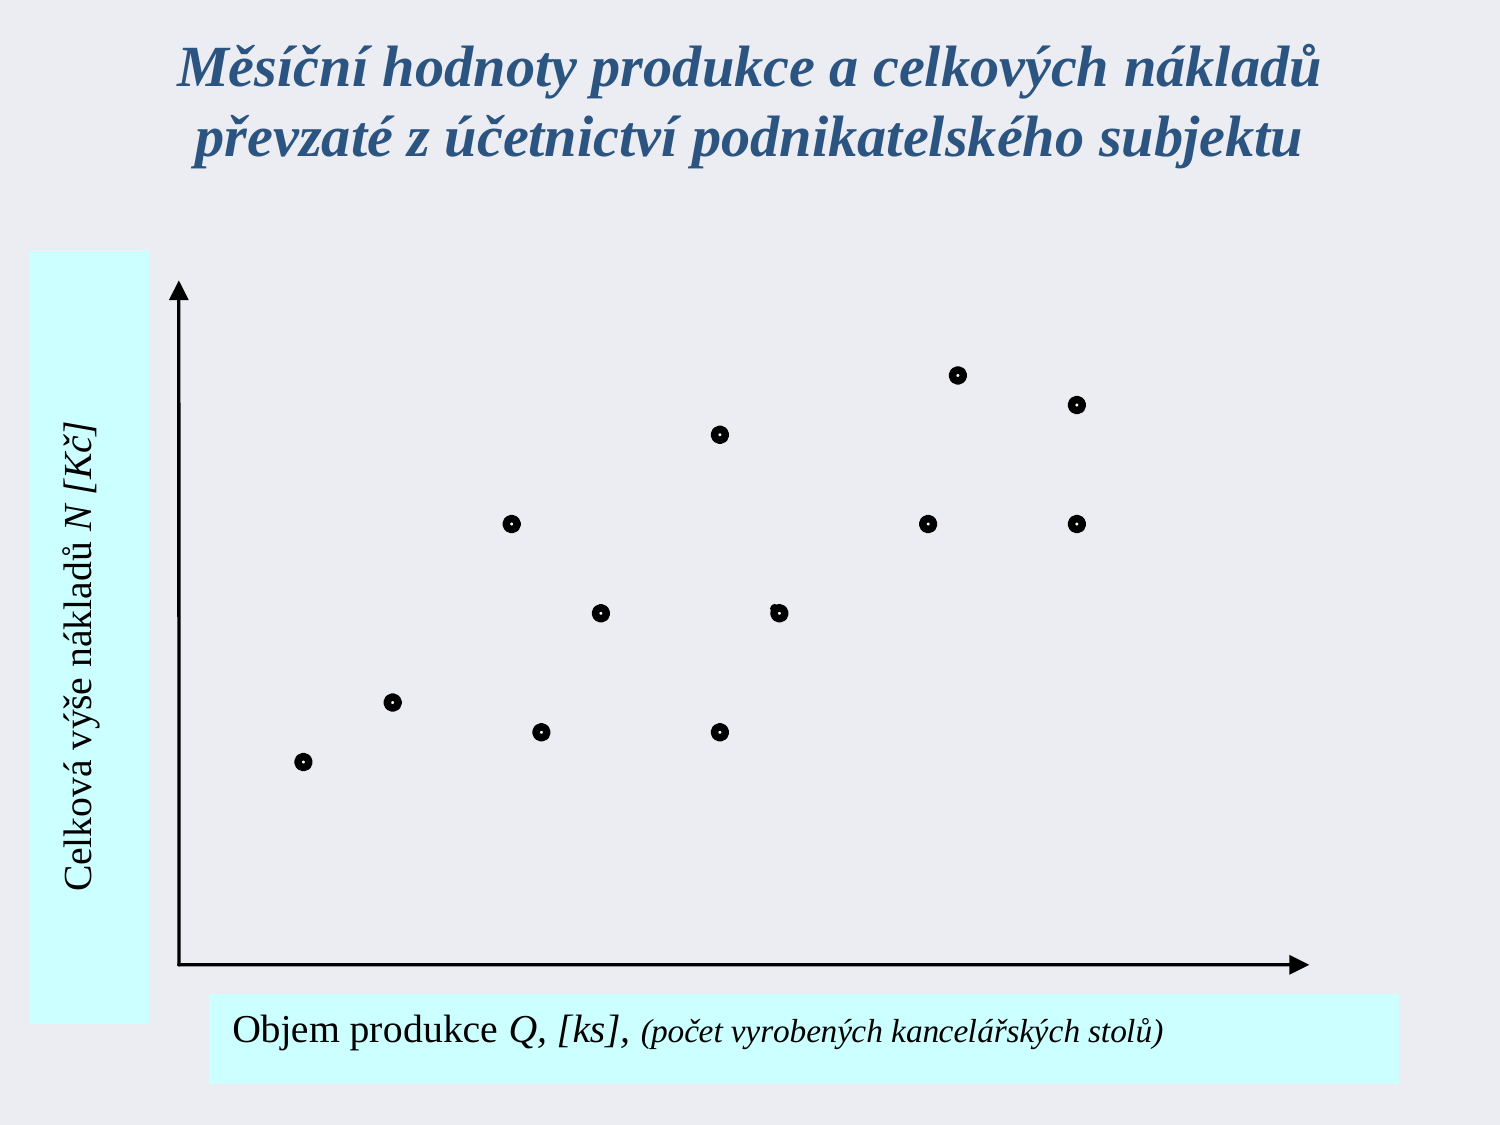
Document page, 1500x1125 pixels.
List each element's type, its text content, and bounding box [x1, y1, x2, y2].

title Měsíční hodnoty produkce a celkových nákladů převzaté z účetnictví podnikatelského subjektu [74, 0, 1426, 197]
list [0, 220, 1497, 1116]
